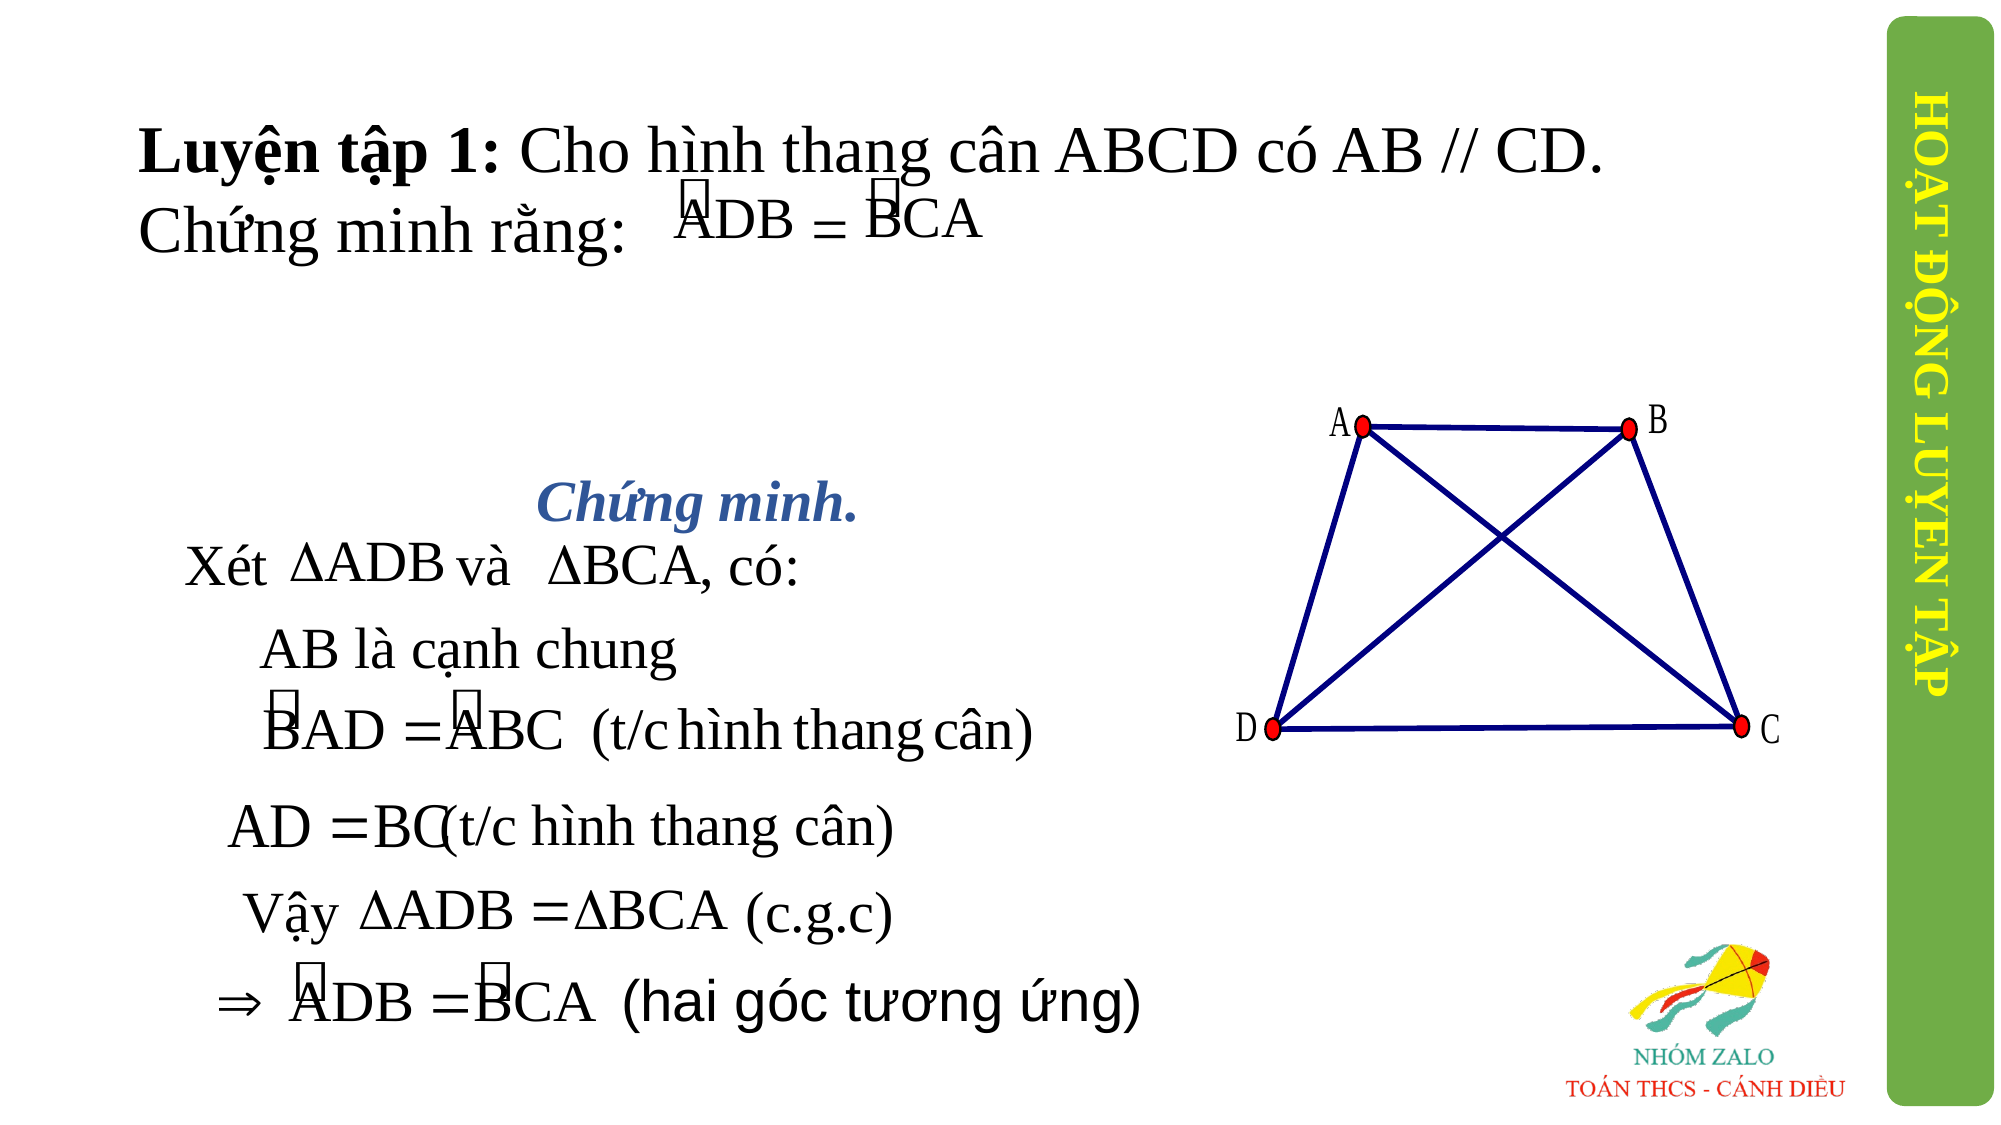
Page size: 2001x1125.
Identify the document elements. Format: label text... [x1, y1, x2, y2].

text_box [285, 535, 448, 586]
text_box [253, 675, 1047, 775]
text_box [670, 174, 798, 243]
picture [1543, 892, 1887, 1125]
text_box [543, 538, 706, 591]
picture [1209, 361, 1810, 790]
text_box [174, 779, 1041, 865]
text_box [1810, 527, 2000, 636]
text_box AB là cạnh chung [138, 602, 831, 688]
text_box Xét và , có: [150, 519, 938, 604]
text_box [860, 172, 988, 244]
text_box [197, 955, 1261, 1042]
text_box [209, 866, 1059, 953]
text_box Chứng minh. [521, 455, 951, 541]
text_box Luyện tập 1: Cho hình thang cân ABCD có AB // CD. Chứng minh rằng: = [124, 98, 1810, 274]
